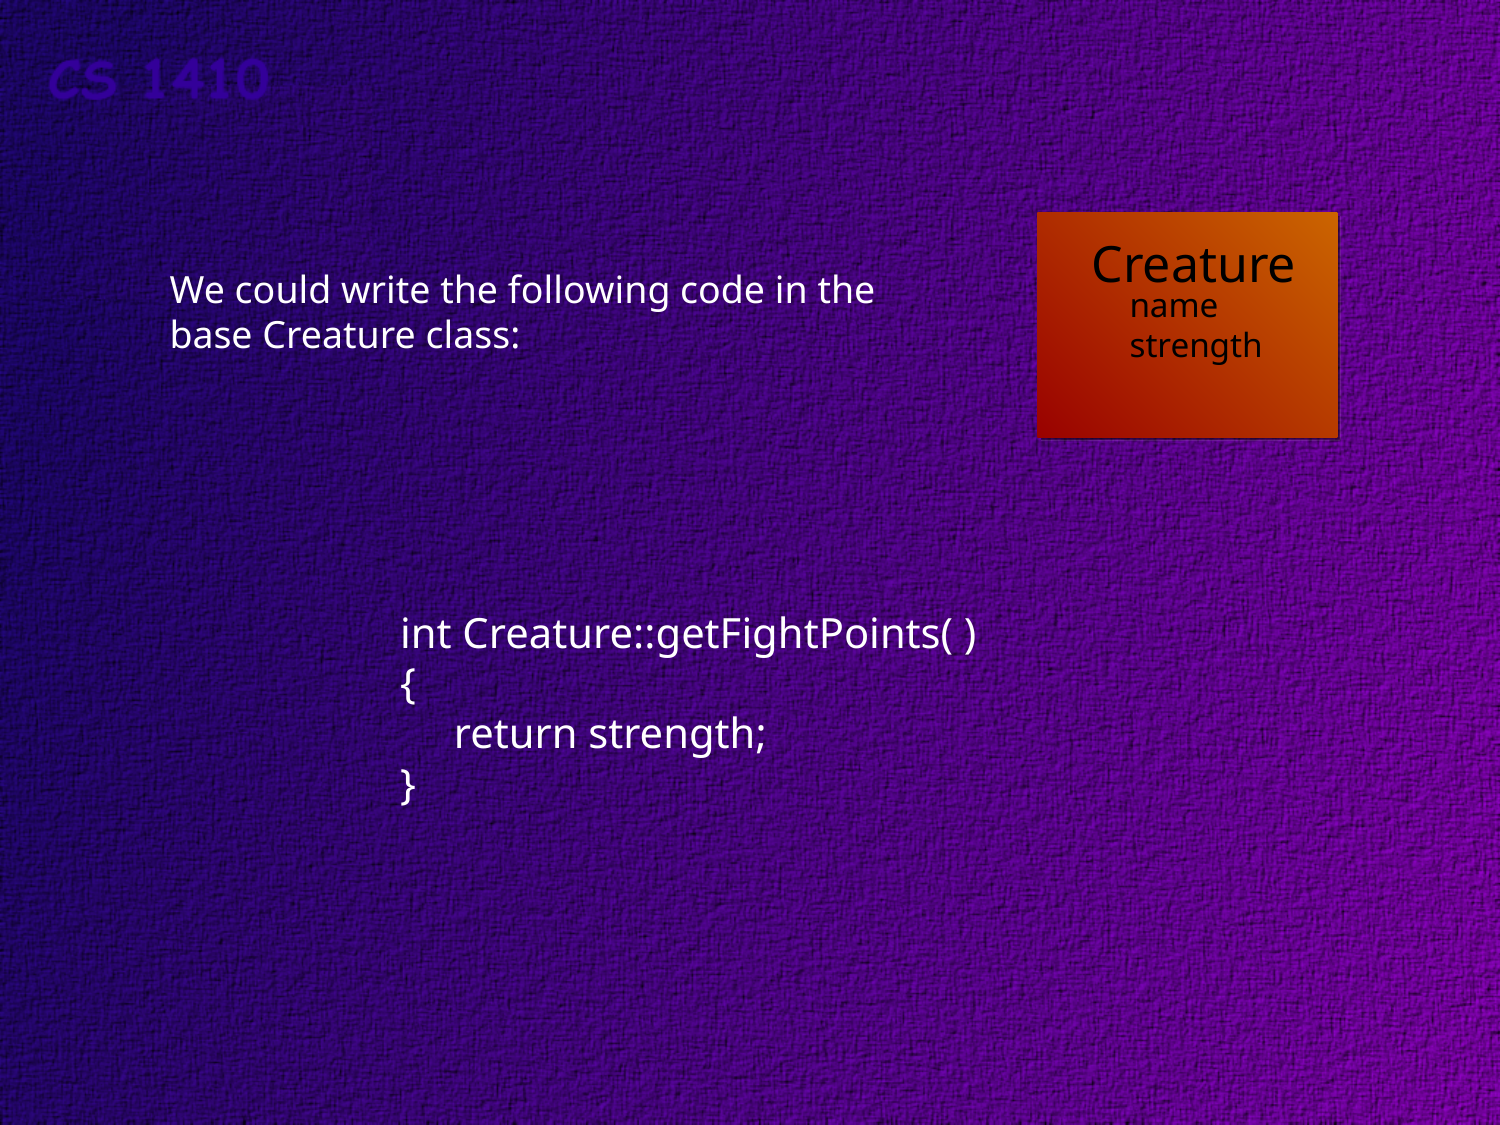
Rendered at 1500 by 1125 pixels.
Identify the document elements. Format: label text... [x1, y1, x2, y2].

text_box [1037, 212, 1338, 438]
picture [0, 0, 1500, 1125]
text_box Creature [1076, 224, 1312, 300]
text_box We could write the following code in the base Creature class: [154, 259, 901, 364]
text_box name strength [1114, 277, 1278, 372]
text_box int Creature::getFightPoints( ) { return strength; } [385, 599, 992, 815]
